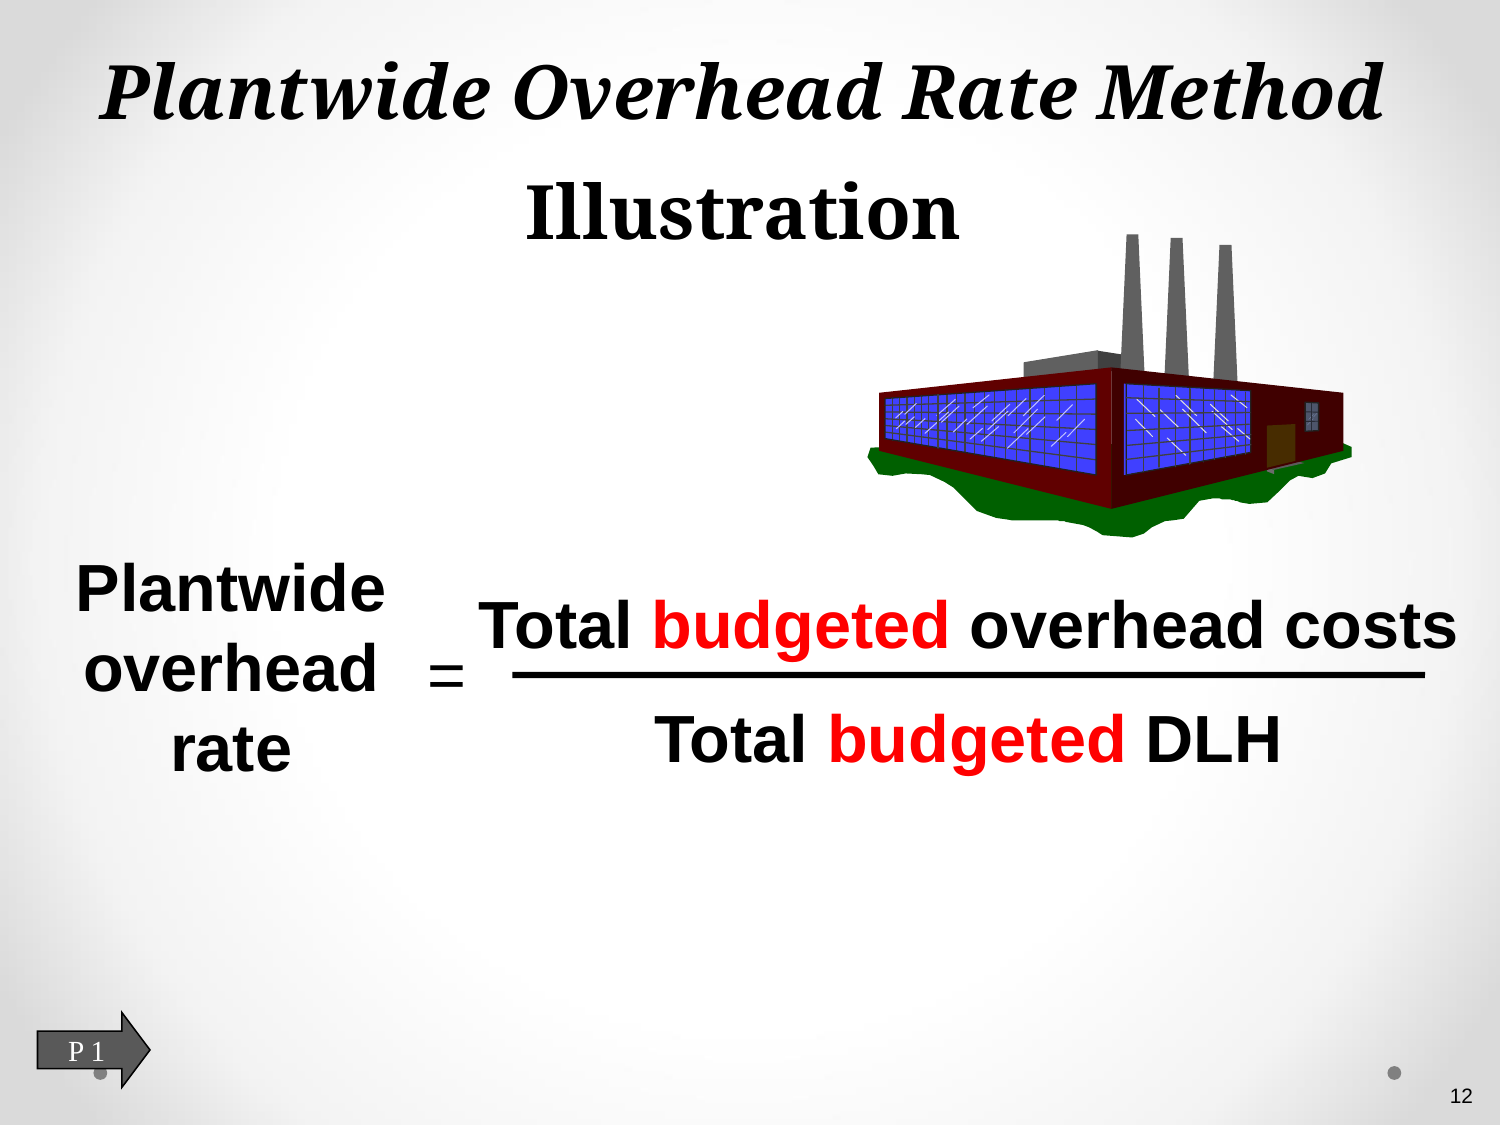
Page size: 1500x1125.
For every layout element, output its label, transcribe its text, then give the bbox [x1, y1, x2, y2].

title Plantwide Overhead Rate Method Illustration [37, 85, 1450, 263]
text_box = [412, 624, 444, 720]
text_box Plantwide overhead rate [49, 537, 413, 793]
picture [0, 0, 1500, 1125]
text_box P 1 [37, 1012, 151, 1088]
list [867, 234, 1352, 538]
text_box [449, 574, 1488, 793]
text_box 12 [1399, 1074, 1488, 1113]
